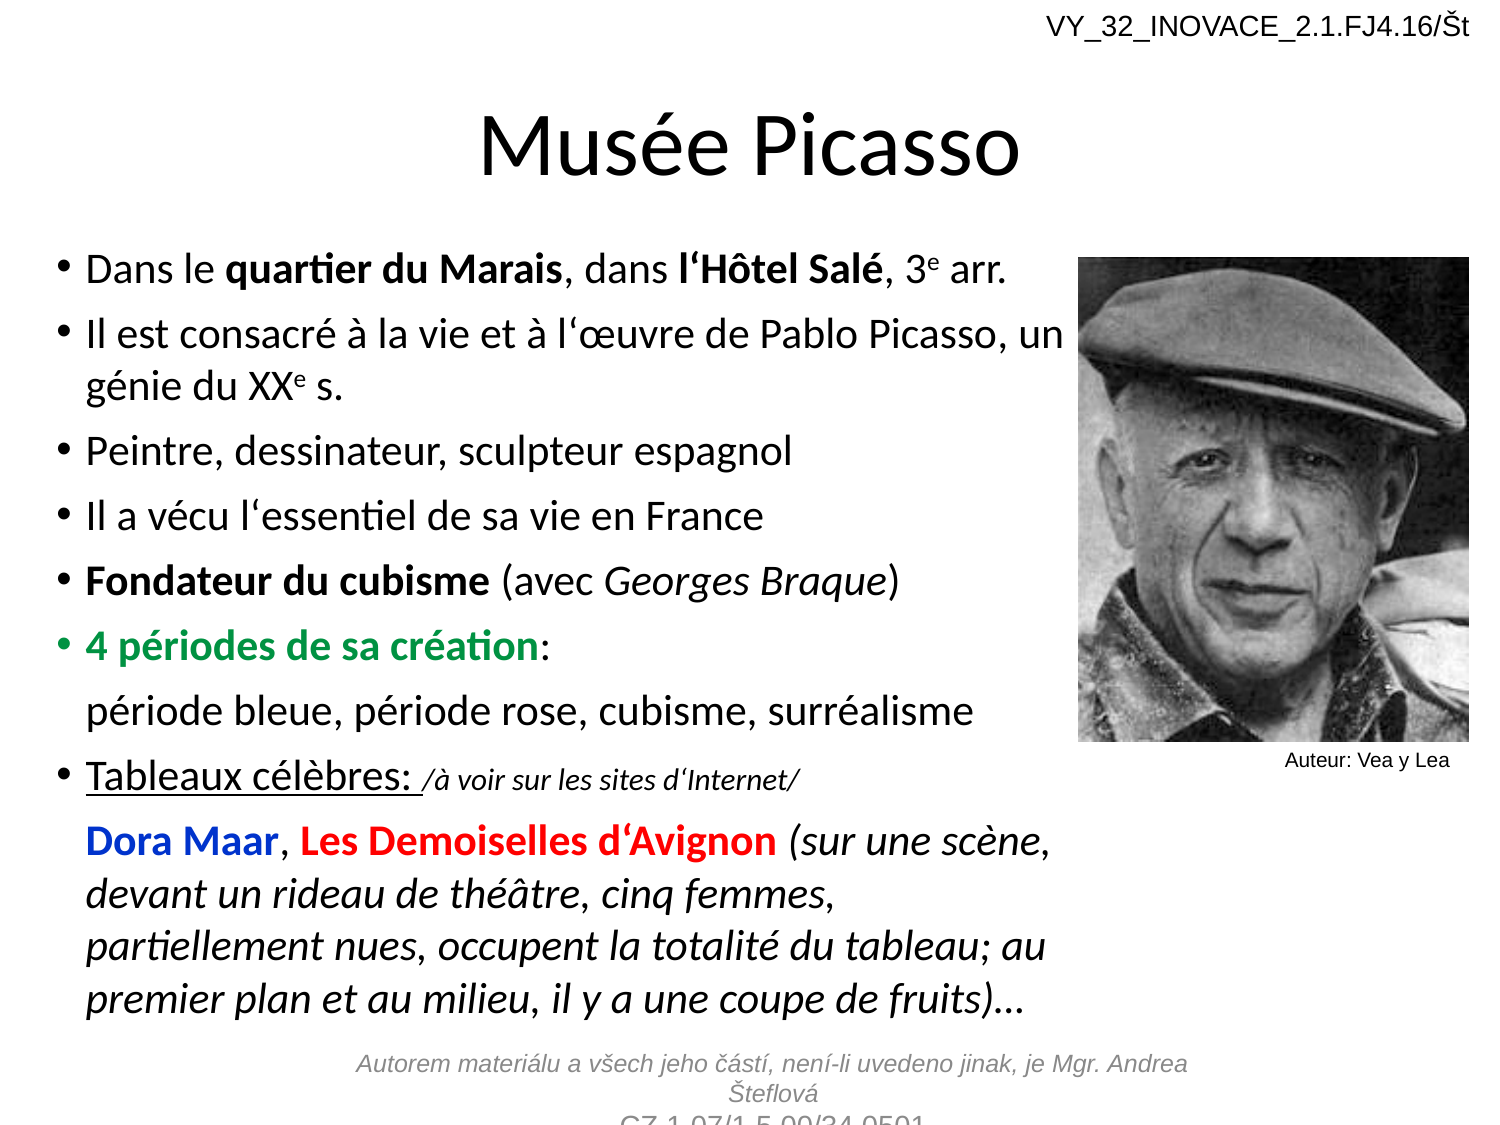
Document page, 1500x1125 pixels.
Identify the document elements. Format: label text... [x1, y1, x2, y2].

list Dans le quartier du Marais, dans l‘Hôtel Salé, 3e arr. Il est consacré à la vie et à l‘œuvre de Pablo Picasso, un génie du XXe s. Peintre, dessinateur, sculpteur espagnol Il a vécu l‘essentiel de sa vie en France Fondateur du cubisme (avec Georges Braque) 4 périodes de sa création: période bleue, période rose, cubisme, surréalisme Tableaux célèbres: /à voir sur les sites d‘Internet/ Dora Maar, Les Demoiselles d‘Avignon (sur une scène, devant un rideau de théâtre, cinq femmes, partiellement nues, occupent la totalité du tableau; au premier plan et au milieu, il y a une coupe de fruits)… [40, 231, 1093, 1036]
text_box Auteur: Vea y Lea [1270, 750, 1465, 780]
text_box Autorem materiálu a všech jeho částí, není-li uvedeno jinak, je Mgr. Andrea Šteflová CZ.1.07/1.5.00/34.0501 [292, 1065, 1254, 1125]
picture [1077, 257, 1469, 743]
text_box VY_32_INOVACE_2.1.FJ4.16/Št [1031, 0, 1500, 50]
title Musée Picasso [74, 44, 1426, 233]
